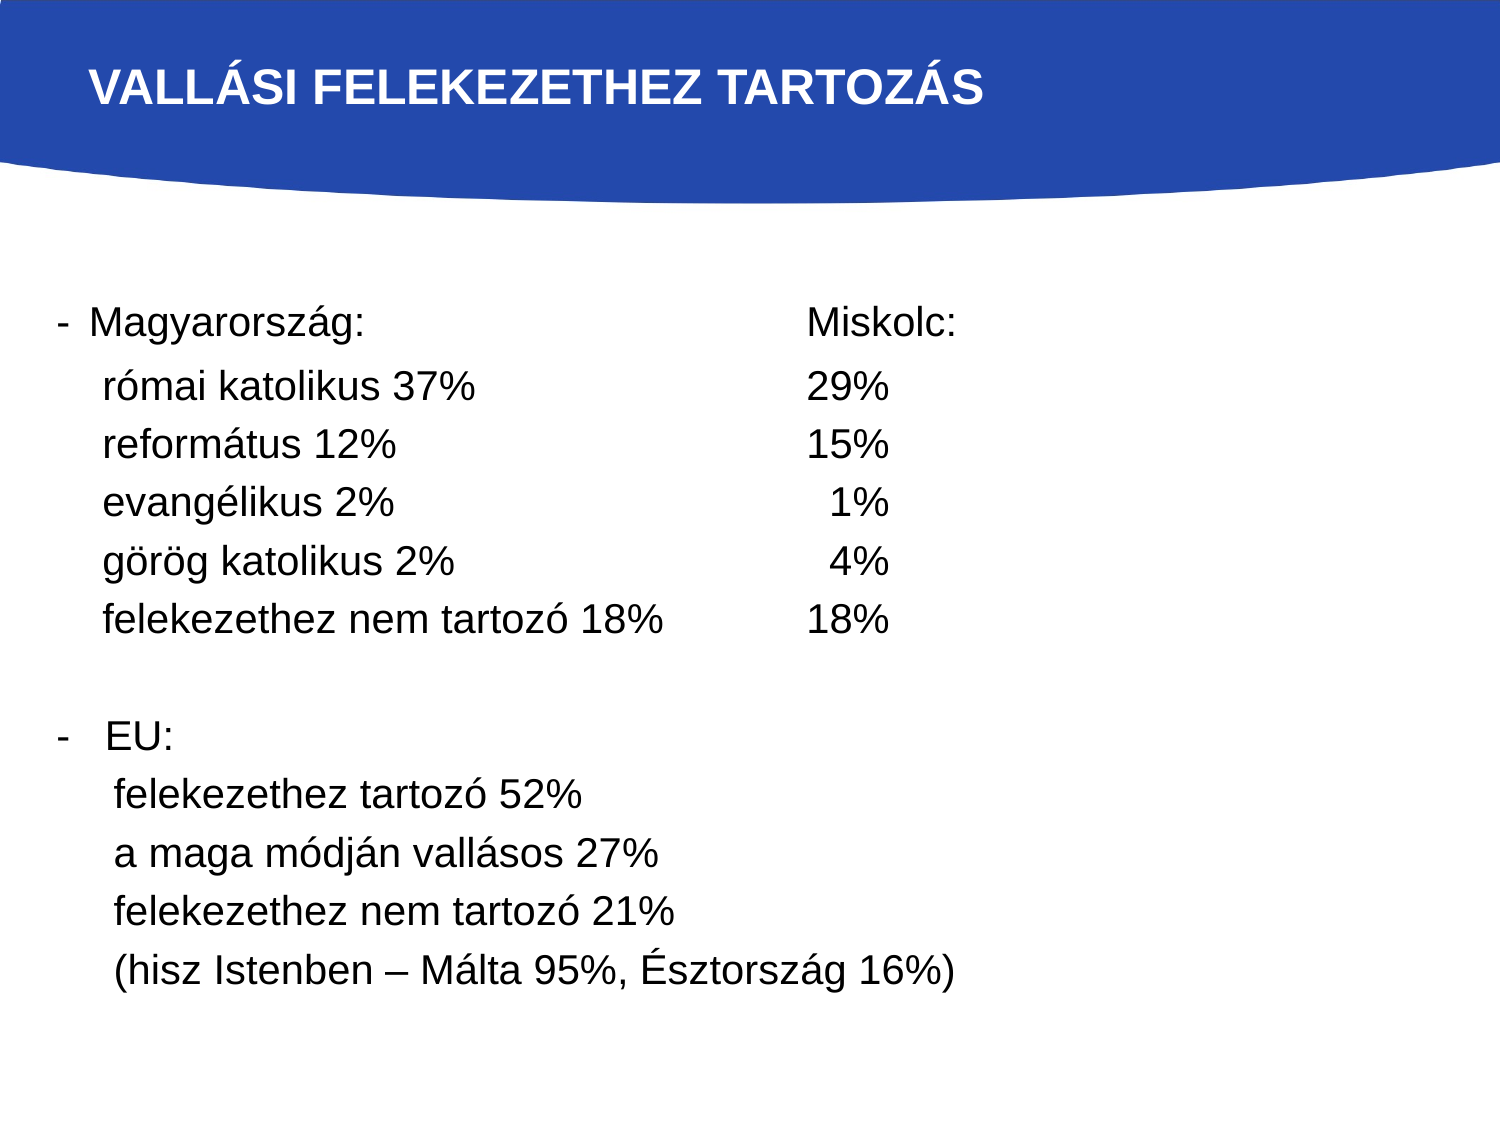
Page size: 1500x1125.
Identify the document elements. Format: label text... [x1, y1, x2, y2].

list - Magyarország: Miskolc: római katolikus 37% 29% református 12% 15% evangélikus 2% 1% görög katolikus 2% 4% felekezethez nem tartozó 18% 18% - EU: felekezethez tartozó 52% a maga módján vallásos 27% felekezethez nem tartozó 21% (hisz Istenben – Málta 95%, Észtország 16%) [41, 262, 1425, 1083]
picture [0, 0, 1500, 1125]
title Vallási felekezethez tartozás [73, 7, 1365, 161]
